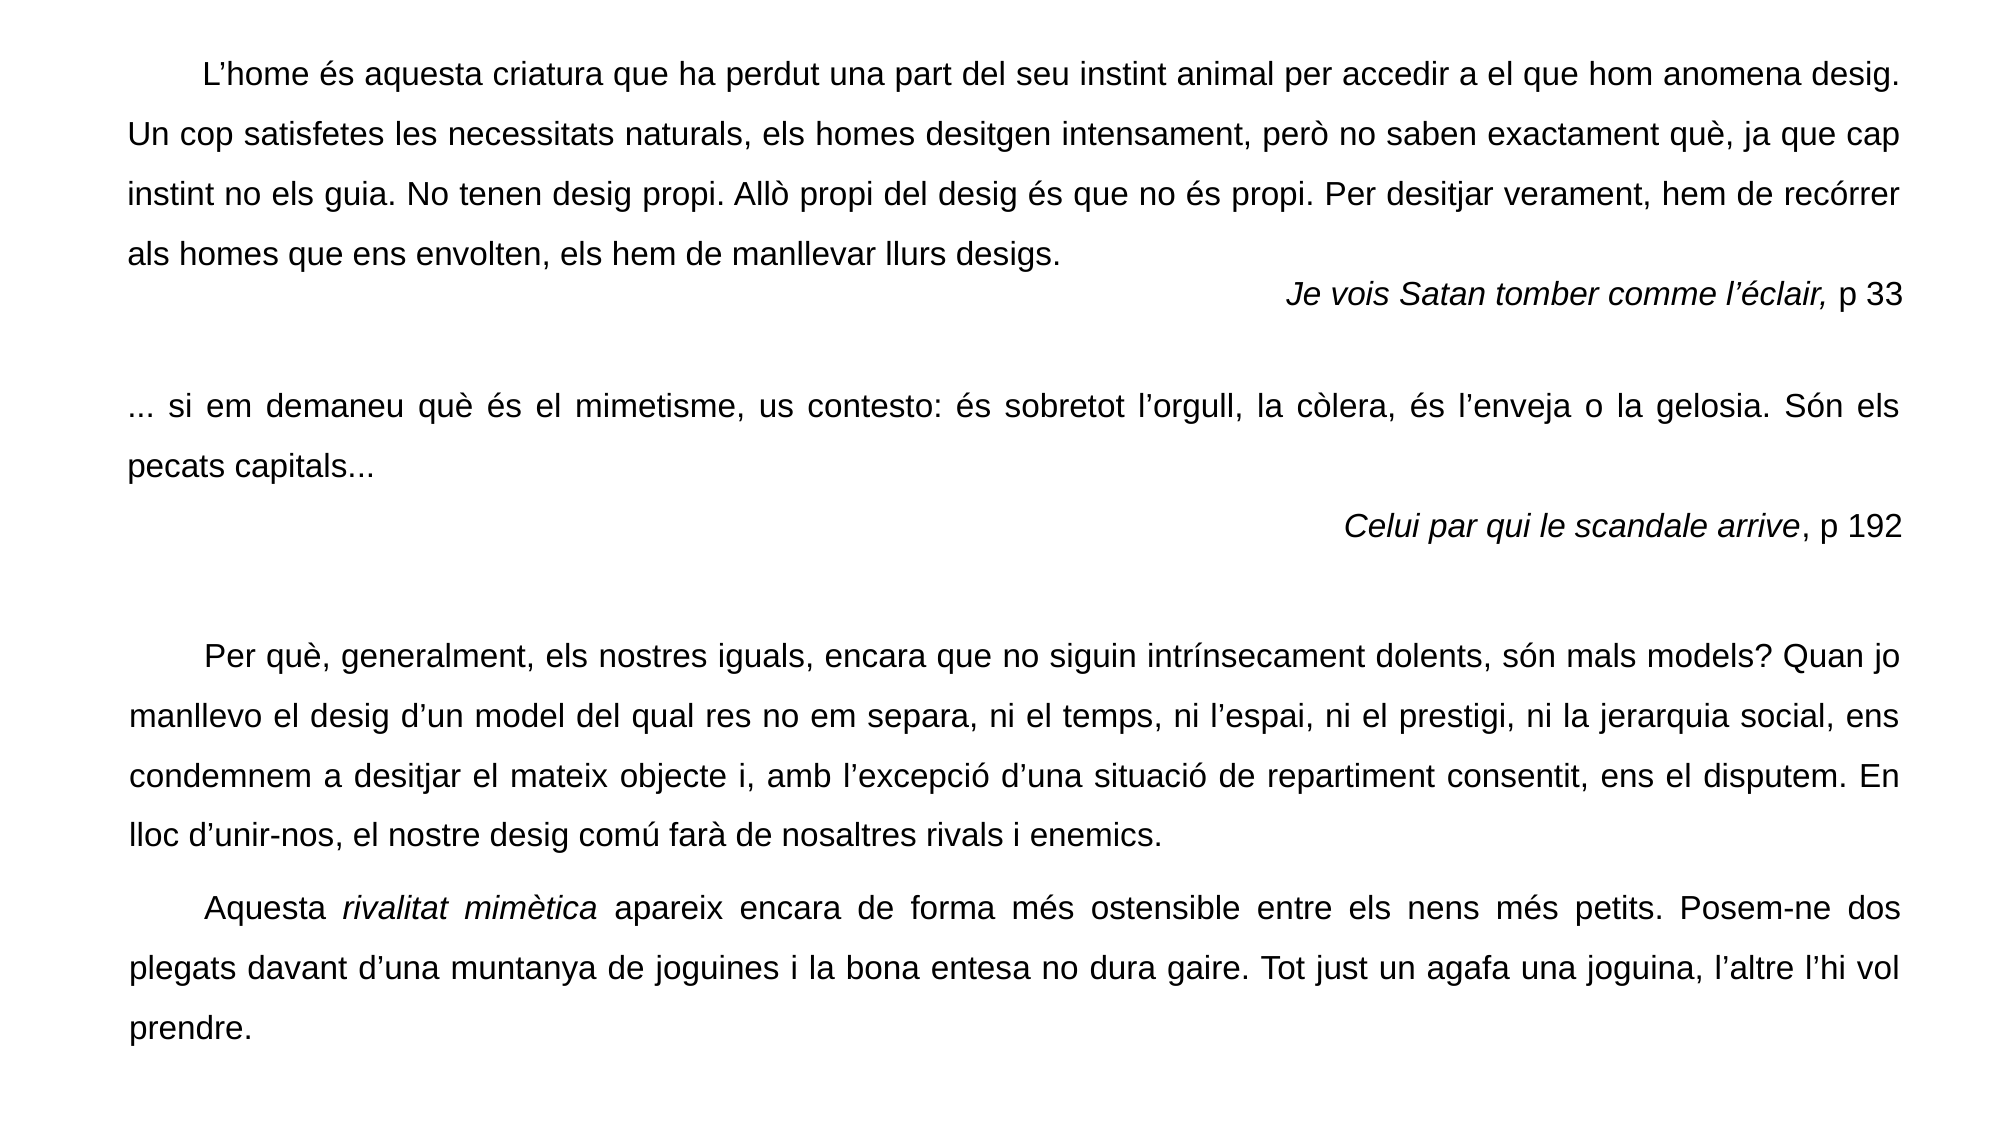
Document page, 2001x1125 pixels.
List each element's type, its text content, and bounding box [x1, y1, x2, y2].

text_box Per què, generalment, els nostres iguals, encara que no siguin intrínsecament dolents, són mals models? Quan jo manllevo el desig d’un model del qual res no em separa, ni el temps, ni l’espai, ni el prestigi, ni la jerarquia social, ens condemnem a desitjar el mateix objecte i, amb l’excepció d’una situació de repartiment consentit, ens el disputem. En lloc d’unir-nos, el nostre desig comú farà de nosaltres rivals i enemics. Aquesta rivalitat mimètica apareix encara de forma més ostensible entre els nens més petits. Posem-ne dos plegats davant d’una muntanya de joguines i la bona entesa no dura gaire. Tot just un agafa una joguina, l’altre l’hi vol prendre. [25, 546, 1918, 1125]
text_box L’home és aquesta criatura que ha perdut una part del seu instint animal per accedir a el que hom anomena desig. Un cop satisfetes les necessitats naturals, els homes desitgen intensament, però no saben exactament què, ja que cap instint no els guia. No tenen desig propi. Allò propi del desig és que no és propi. Per desitjar verament, hem de recórrer als homes que ens envolten, els hem de manllevar llurs desigs. Je vois Satan tomber comme l’éclair, p 33 [112, 0, 1918, 320]
text_box ... si em demaneu què és el mimetisme, us contesto: és sobretot l’orgull, la còlera, és l’enveja o la gelosia. Són els pecats capitals... Celui par qui le scandale arrive, p 192 [112, 357, 1918, 552]
